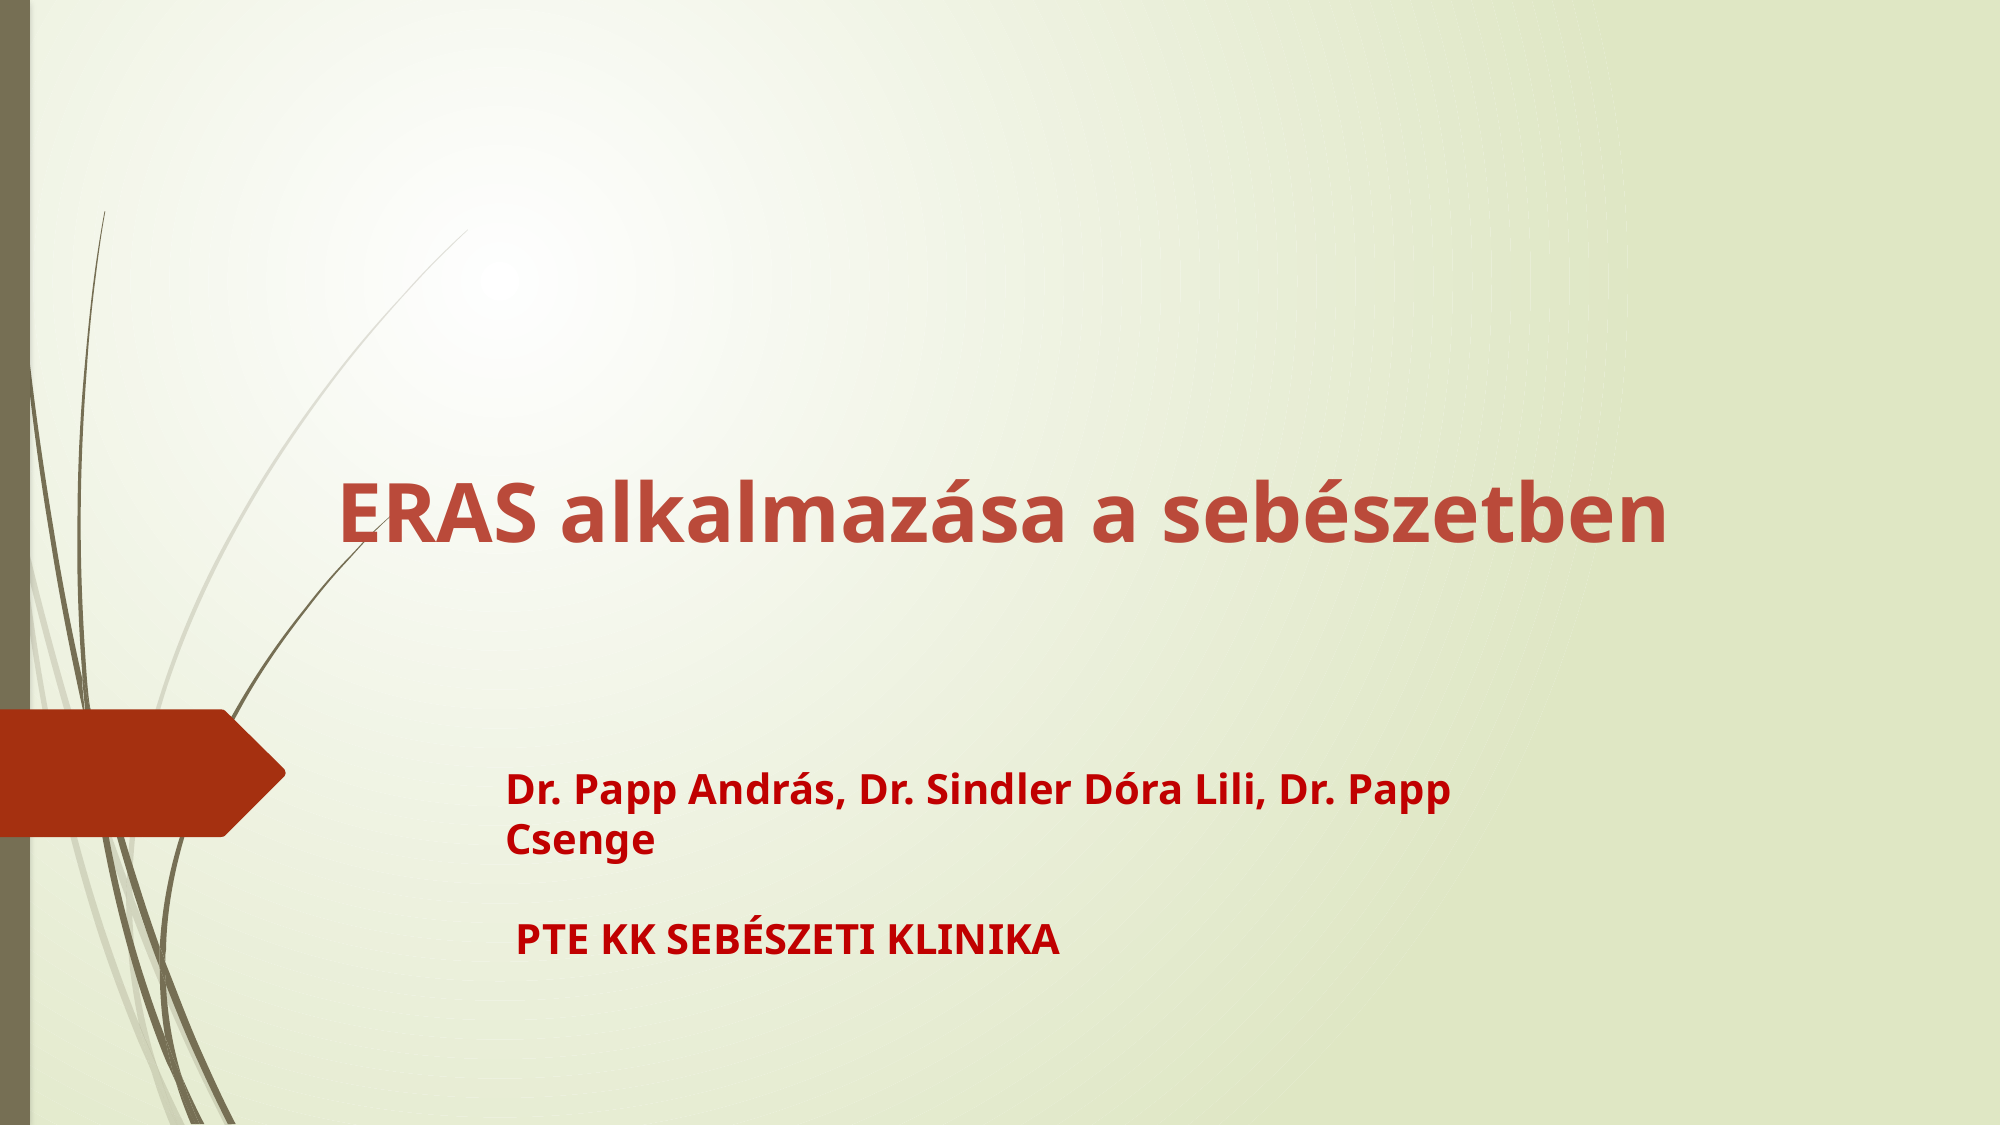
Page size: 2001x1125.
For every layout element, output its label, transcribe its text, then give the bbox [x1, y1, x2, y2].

text_box Dr. Papp András, Dr. Sindler Dóra Lili, Dr. Papp Csenge PTE KK SEBÉSZETI KLINIKA [490, 755, 1608, 971]
title ERAS alkalmazása a sebészetben [272, 405, 1735, 567]
